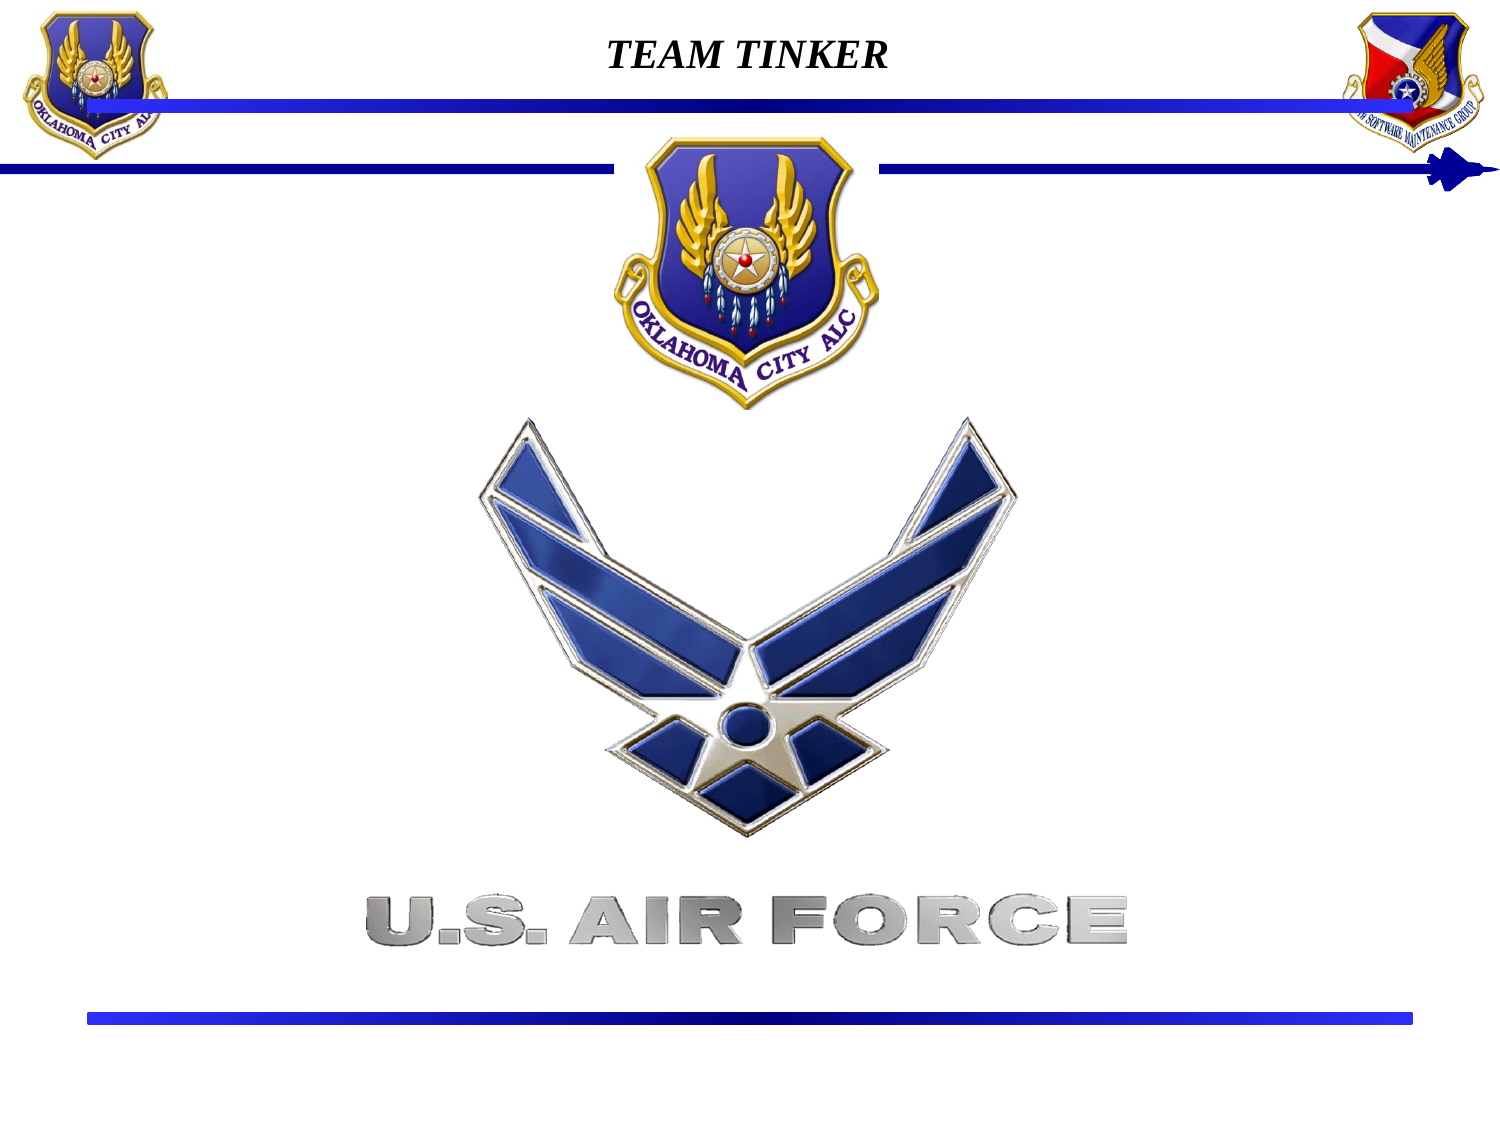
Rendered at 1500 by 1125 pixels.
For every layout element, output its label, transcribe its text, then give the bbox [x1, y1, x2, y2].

text_box [87, 99, 1413, 113]
text_box [87, 1012, 1413, 1025]
picture [308, 137, 1168, 973]
text_box TEAM TINKER [590, 19, 905, 85]
picture [1341, 11, 1486, 155]
picture [23, 11, 168, 160]
